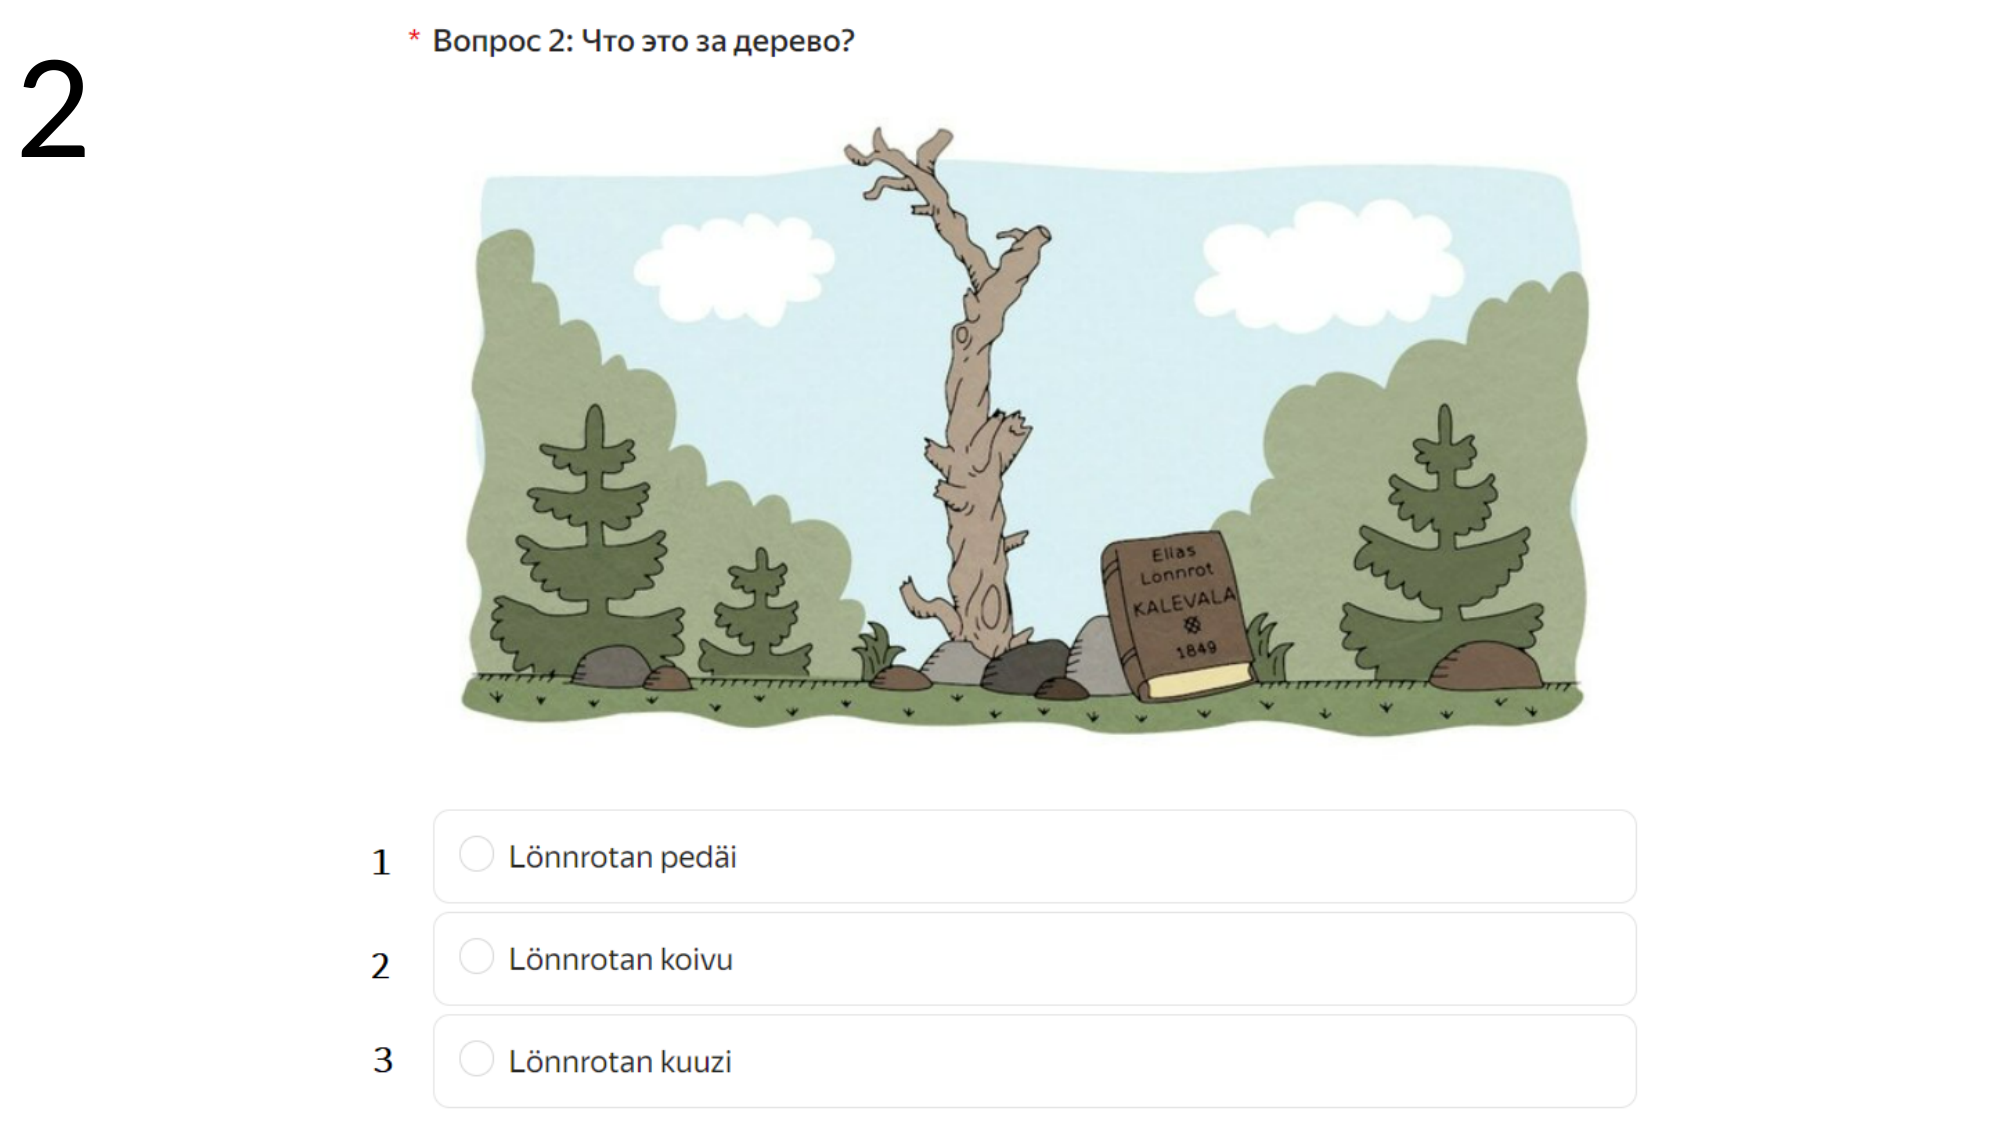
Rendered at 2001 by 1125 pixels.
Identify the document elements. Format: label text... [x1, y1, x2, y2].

picture [324, 0, 1676, 1125]
text_box 2 [0, 0, 107, 195]
